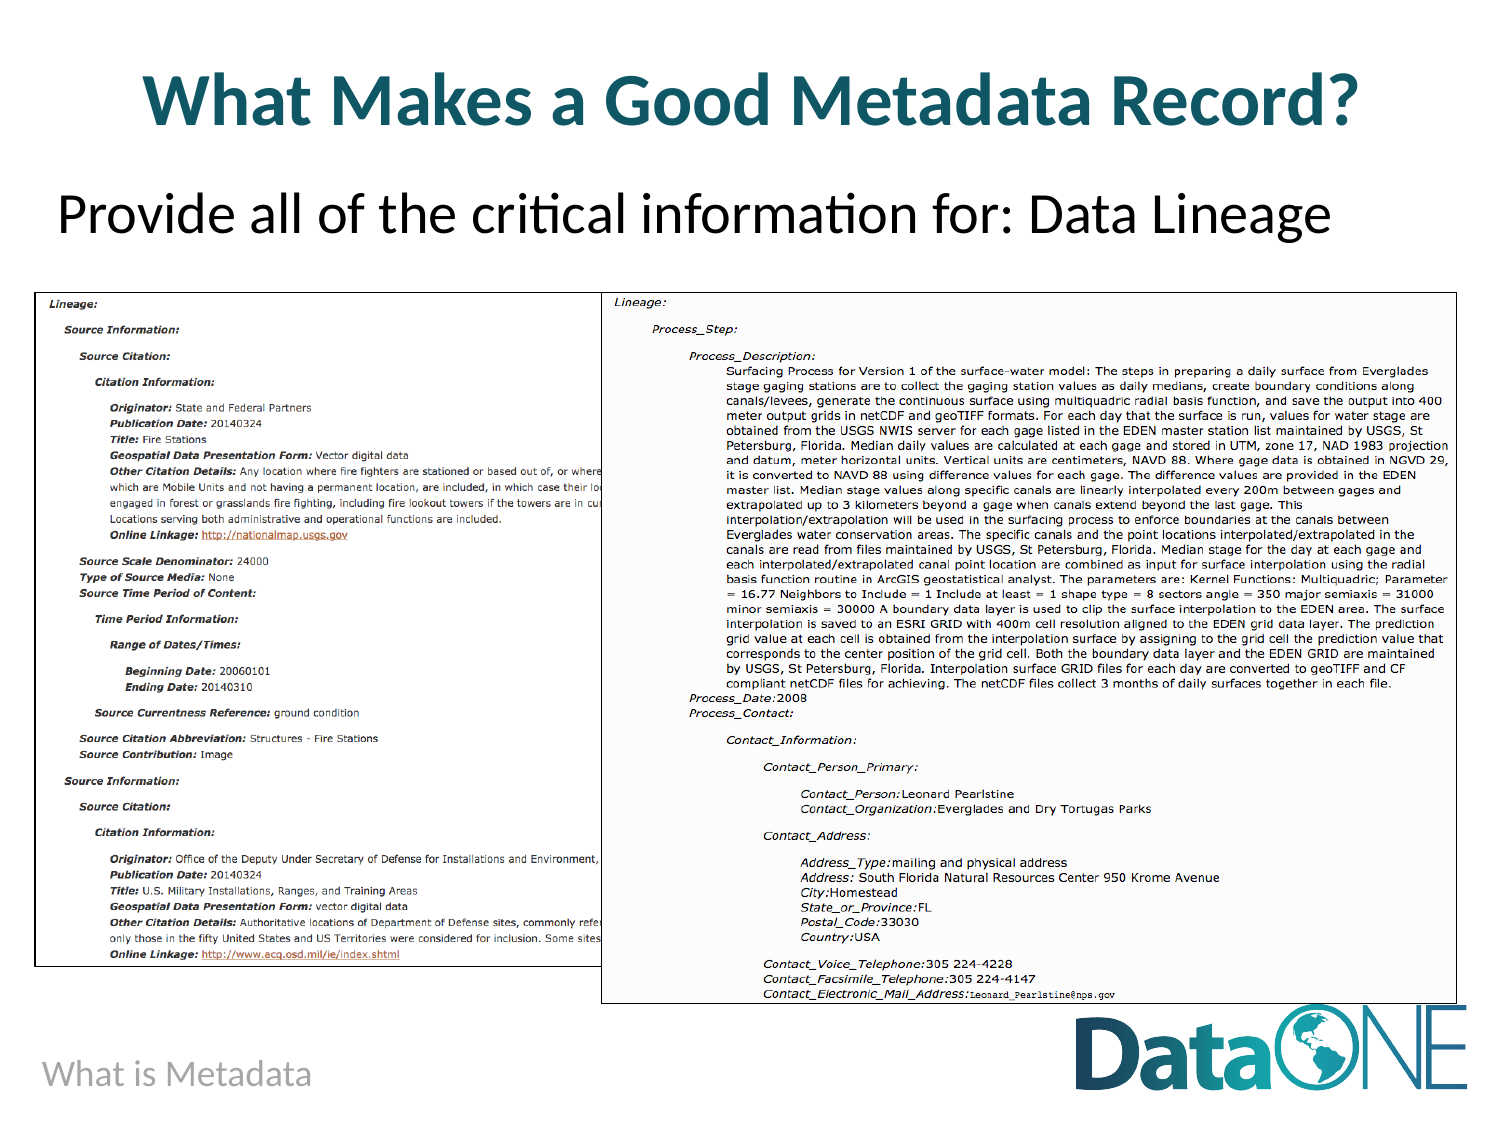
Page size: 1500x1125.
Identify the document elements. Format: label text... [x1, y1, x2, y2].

picture [35, 291, 1471, 1095]
title What Makes a Good Metadata Record? [44, 1, 1460, 189]
list Provide all of the critical information for: Data Lineage [42, 167, 1459, 295]
